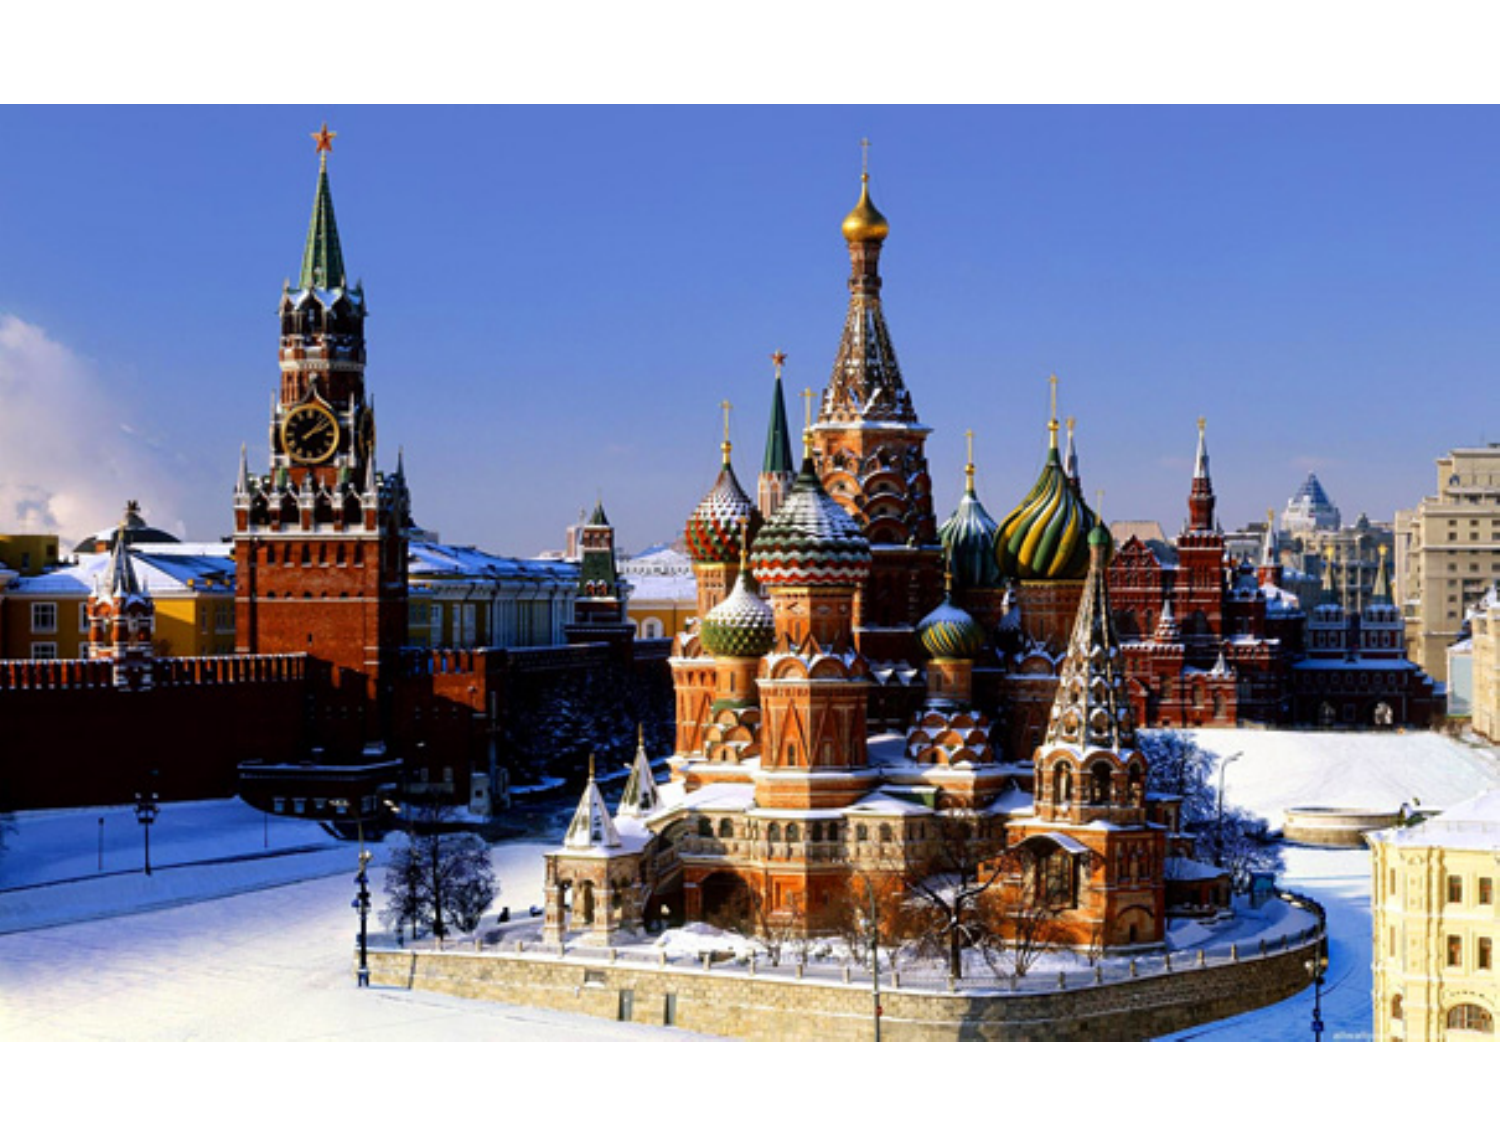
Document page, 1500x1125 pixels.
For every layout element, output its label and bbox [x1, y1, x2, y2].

picture [0, 103, 1500, 1042]
